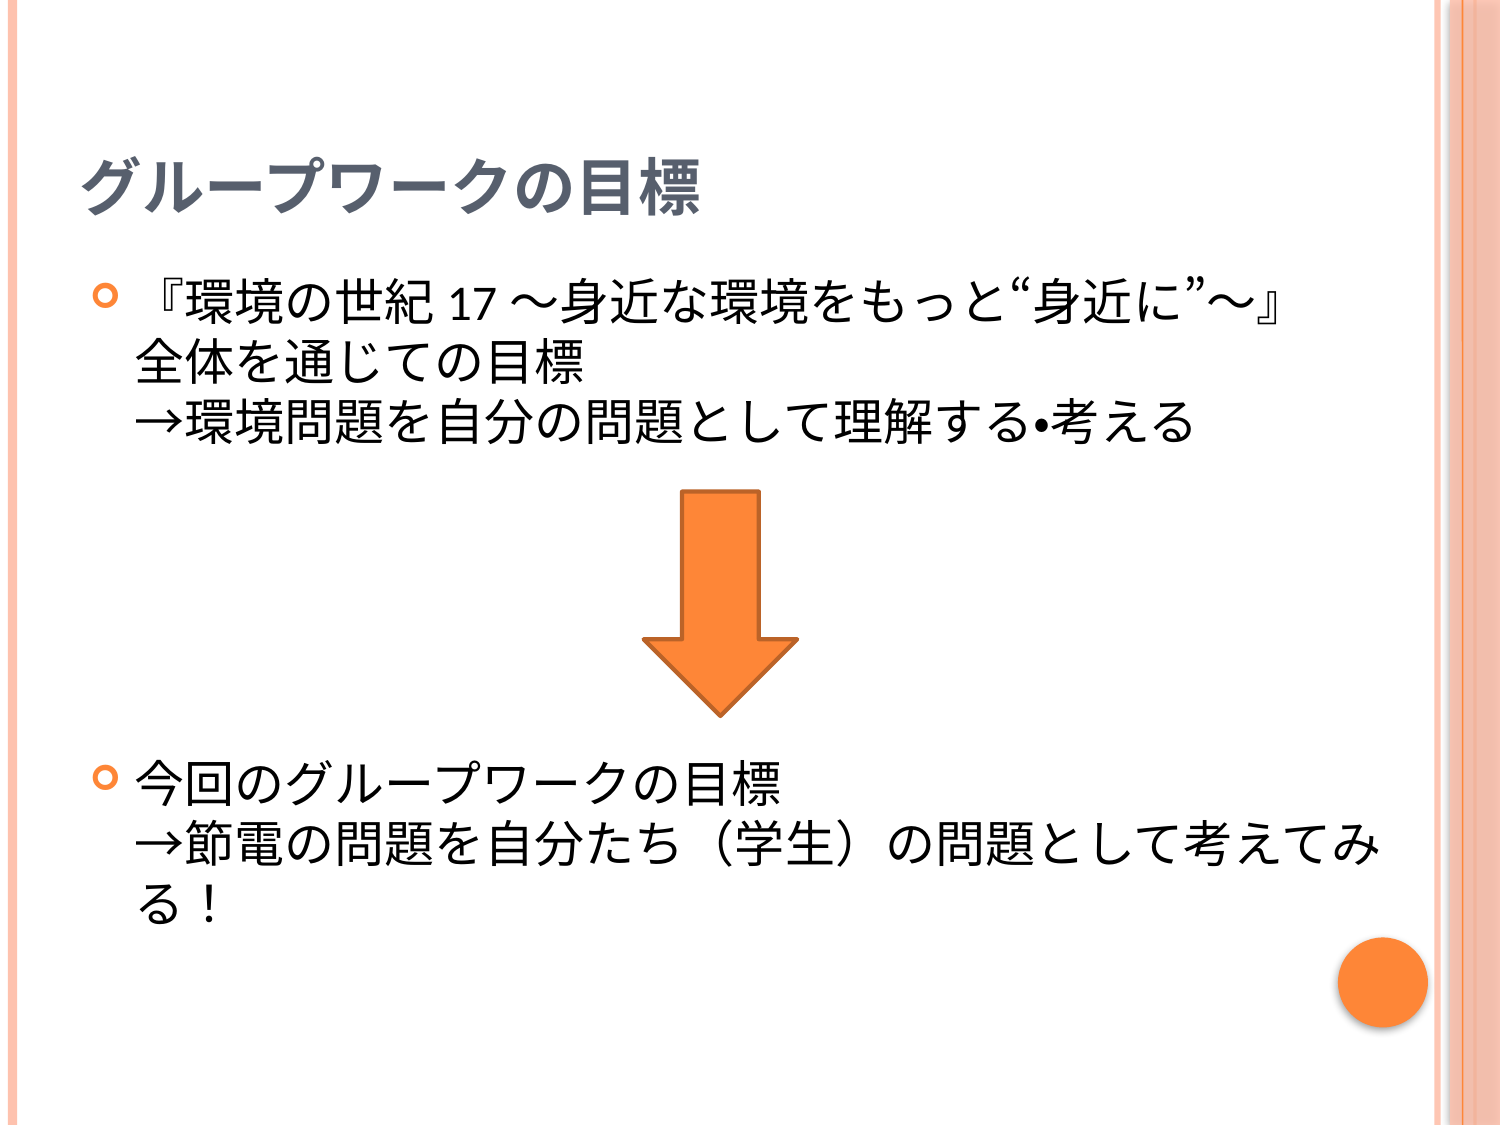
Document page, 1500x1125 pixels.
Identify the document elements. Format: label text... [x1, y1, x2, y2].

list 『環境の世紀17～身近な環境をもっと“身近に”～』 全体を通じての目標 →環境問題を自分の問題として理解する・考える 今回のグループワークの目標 →節電の問題を自分たち（学生）の問題として考えてみる！ [75, 262, 1400, 1062]
title グループワークの目標 [64, 42, 1290, 231]
text_box [641, 489, 800, 719]
